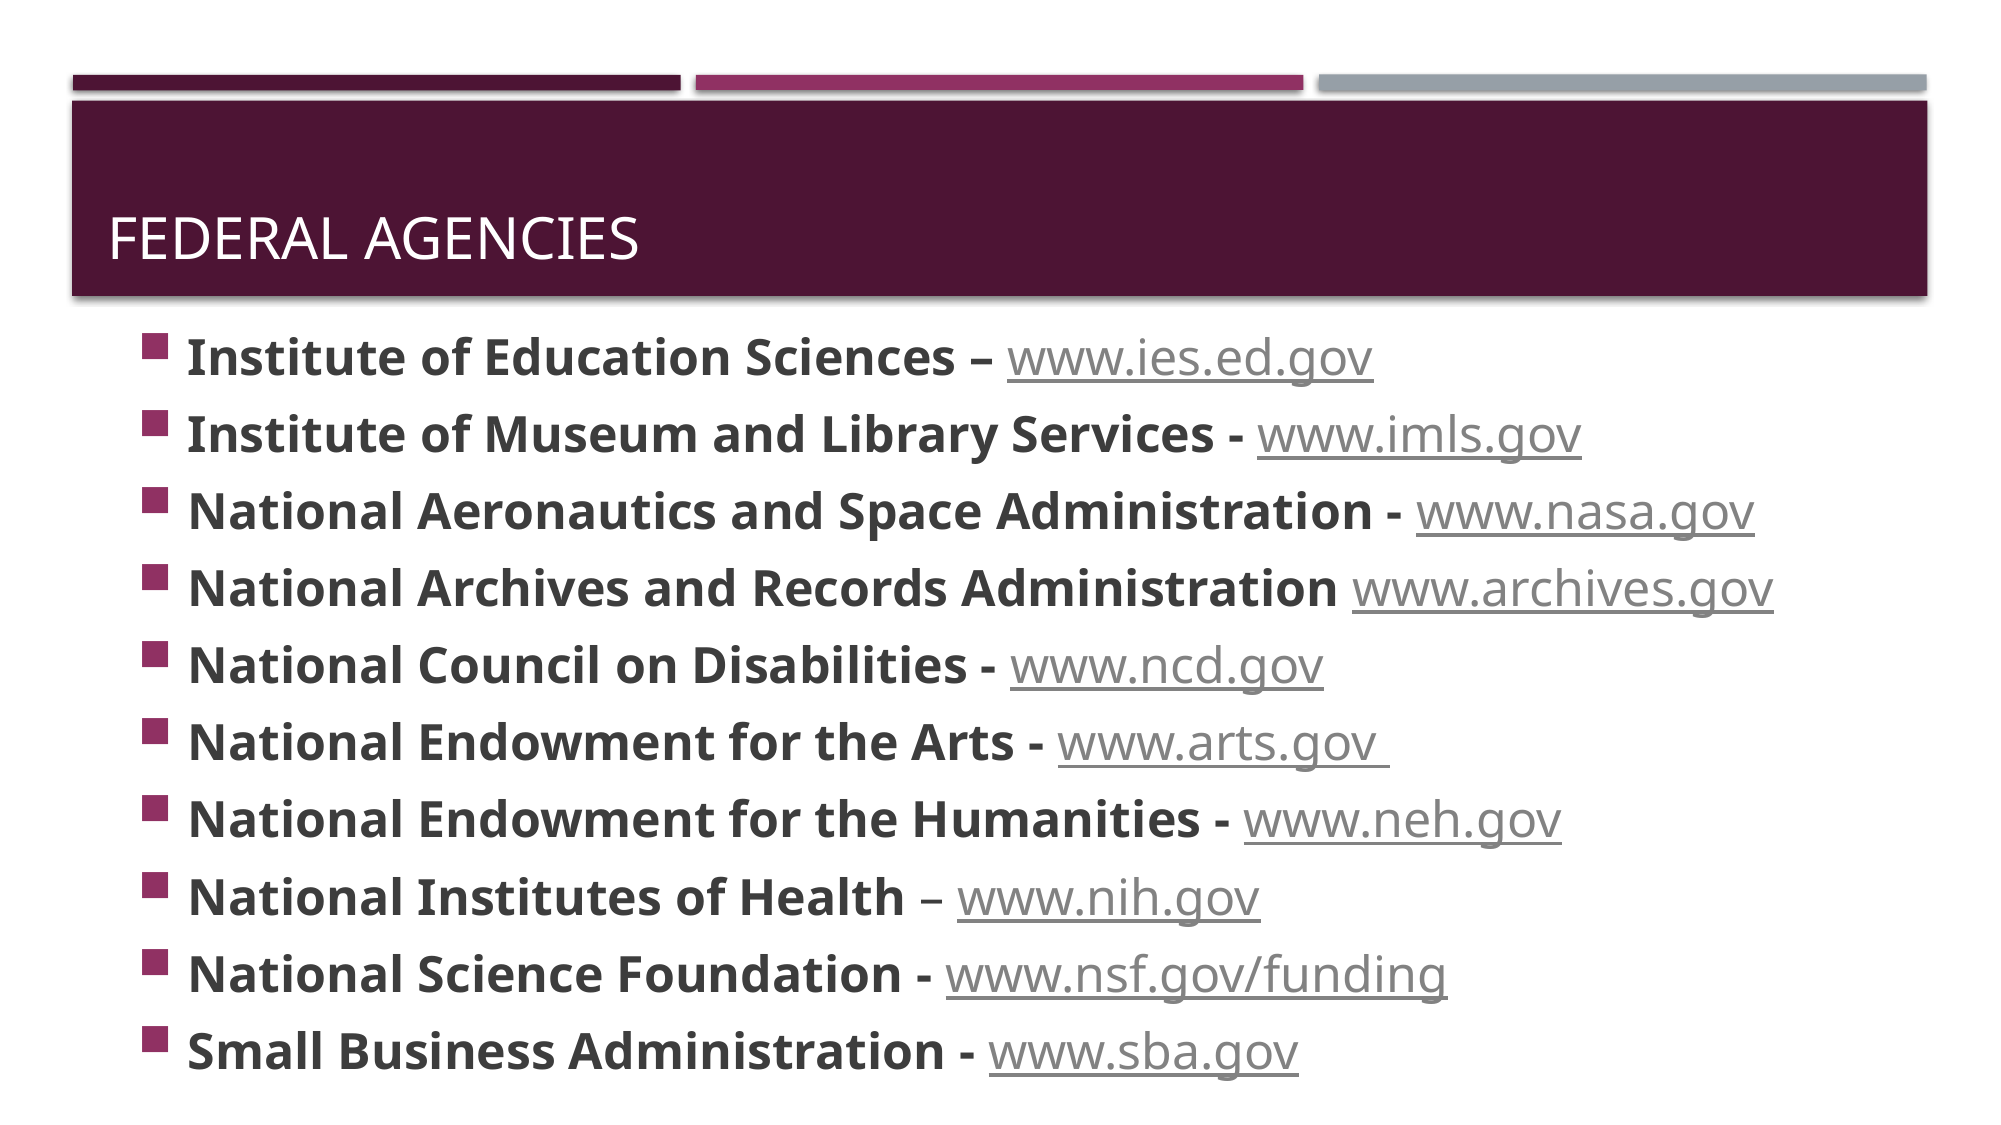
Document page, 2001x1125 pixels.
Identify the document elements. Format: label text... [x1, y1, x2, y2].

list Institute of Education Sciences – www.ies.ed.gov Institute of Museum and Library Services - www.imls.gov National Aeronautics and Space Administration - www.nasa.gov National Archives and Records Administration www.archives.gov National Council on Disabilities - www.ncd.gov National Endowment for the Arts - www.arts.gov National Endowment for the Humanities - www.neh.gov National Institutes of Health – www.nih.gov National Science Foundation - www.nsf.gov/funding Small Business Administration - www.sba.gov [122, 307, 1981, 1125]
title Federal Agencies [92, 61, 1818, 279]
